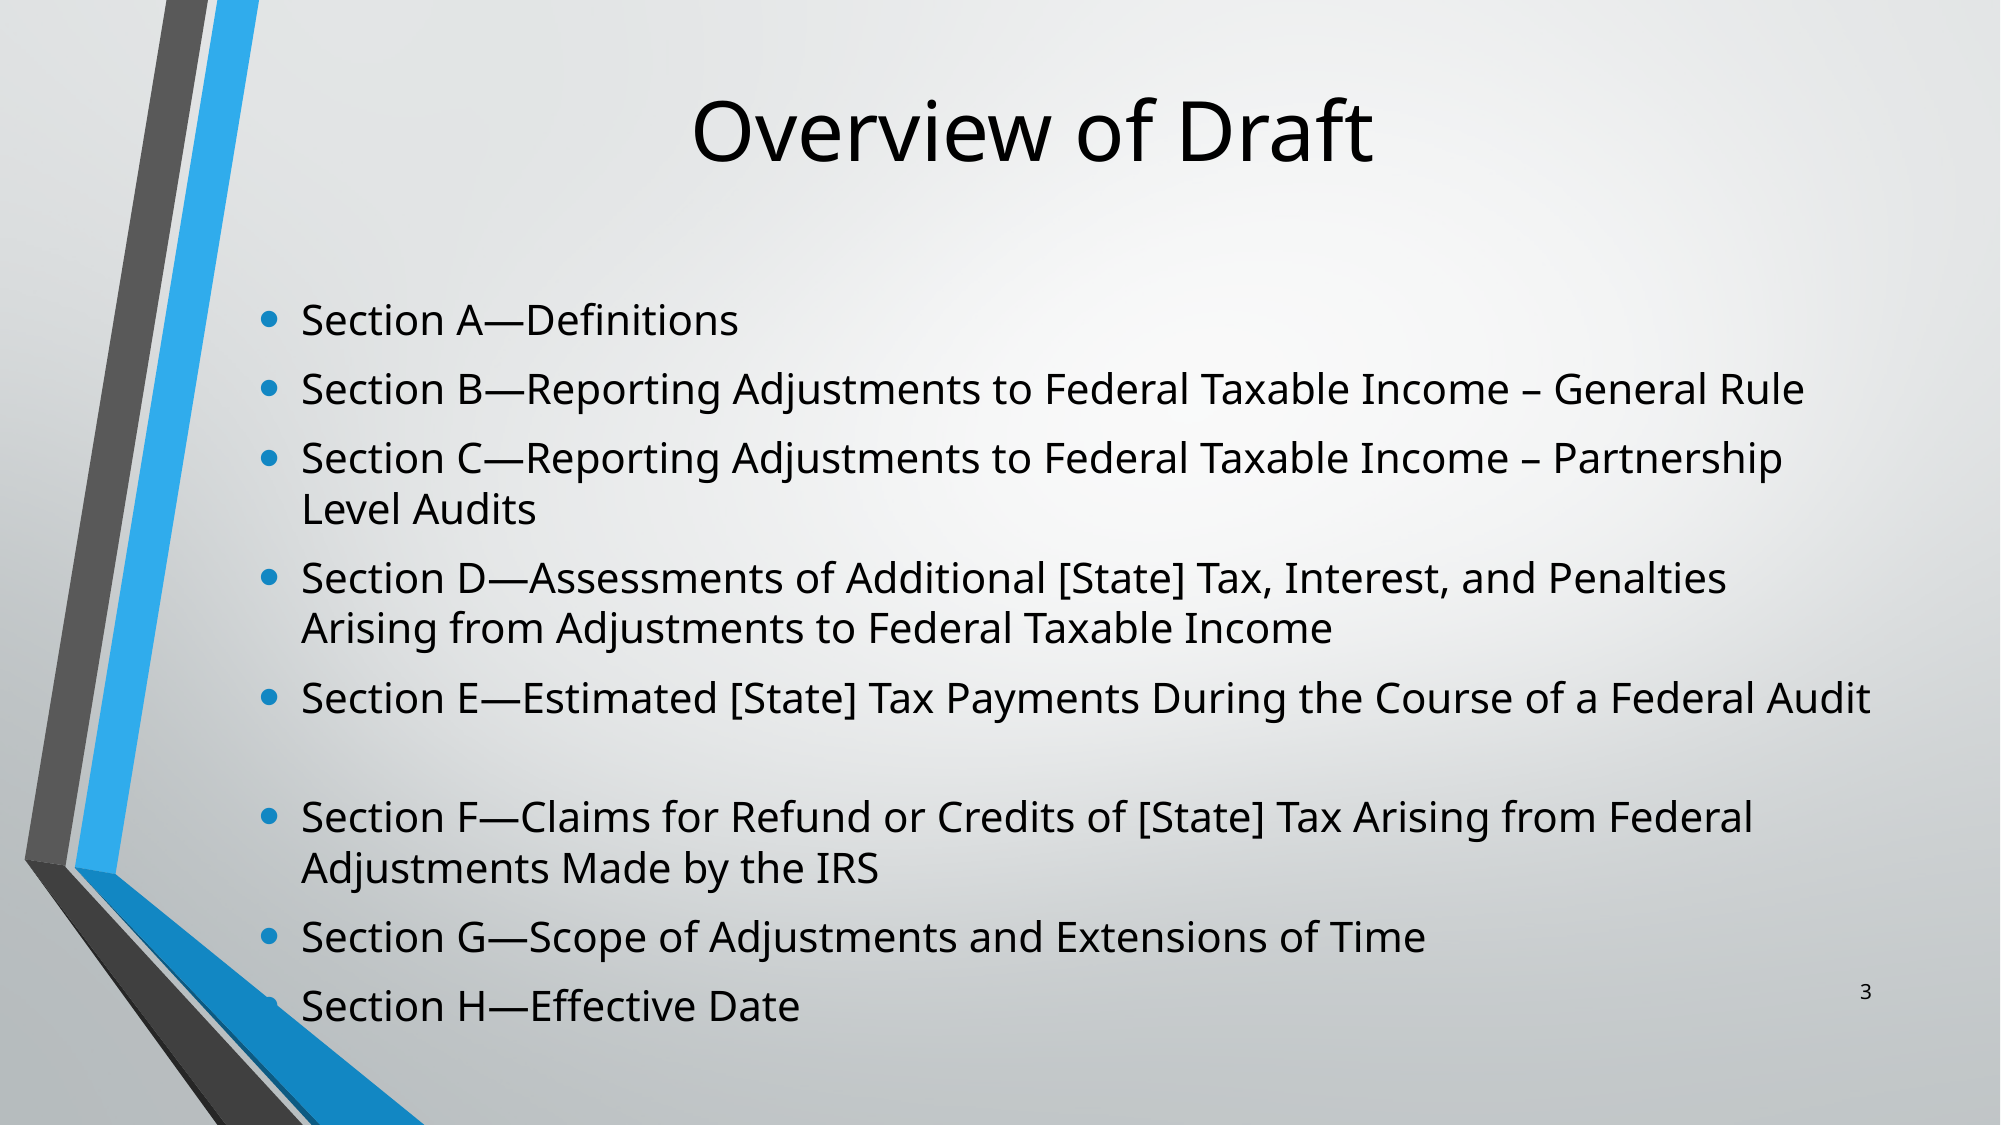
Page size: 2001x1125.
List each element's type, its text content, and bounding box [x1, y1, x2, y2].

slide_number 3 [1796, 962, 1887, 1023]
list Section A—Definitions Section B—Reporting Adjustments to Federal Taxable Income – General Rule Section C—Reporting Adjustments to Federal Taxable Income – Partnership Level Audits Section D—Assessments of Additional [State] Tax, Interest, and Penalties Arising from Adjustments to Federal Taxable Income Section E—Estimated [State] Tax Payments During the Course of a Federal Audit Section F—Claims for Refund or Credits of [State] Tax Arising from Federal Adjustments Made by the IRS Section G—Scope of Adjustments and Extensions of Time Section H—Effective Date [243, 286, 1887, 1044]
title Overview of Draft [243, 30, 1887, 226]
